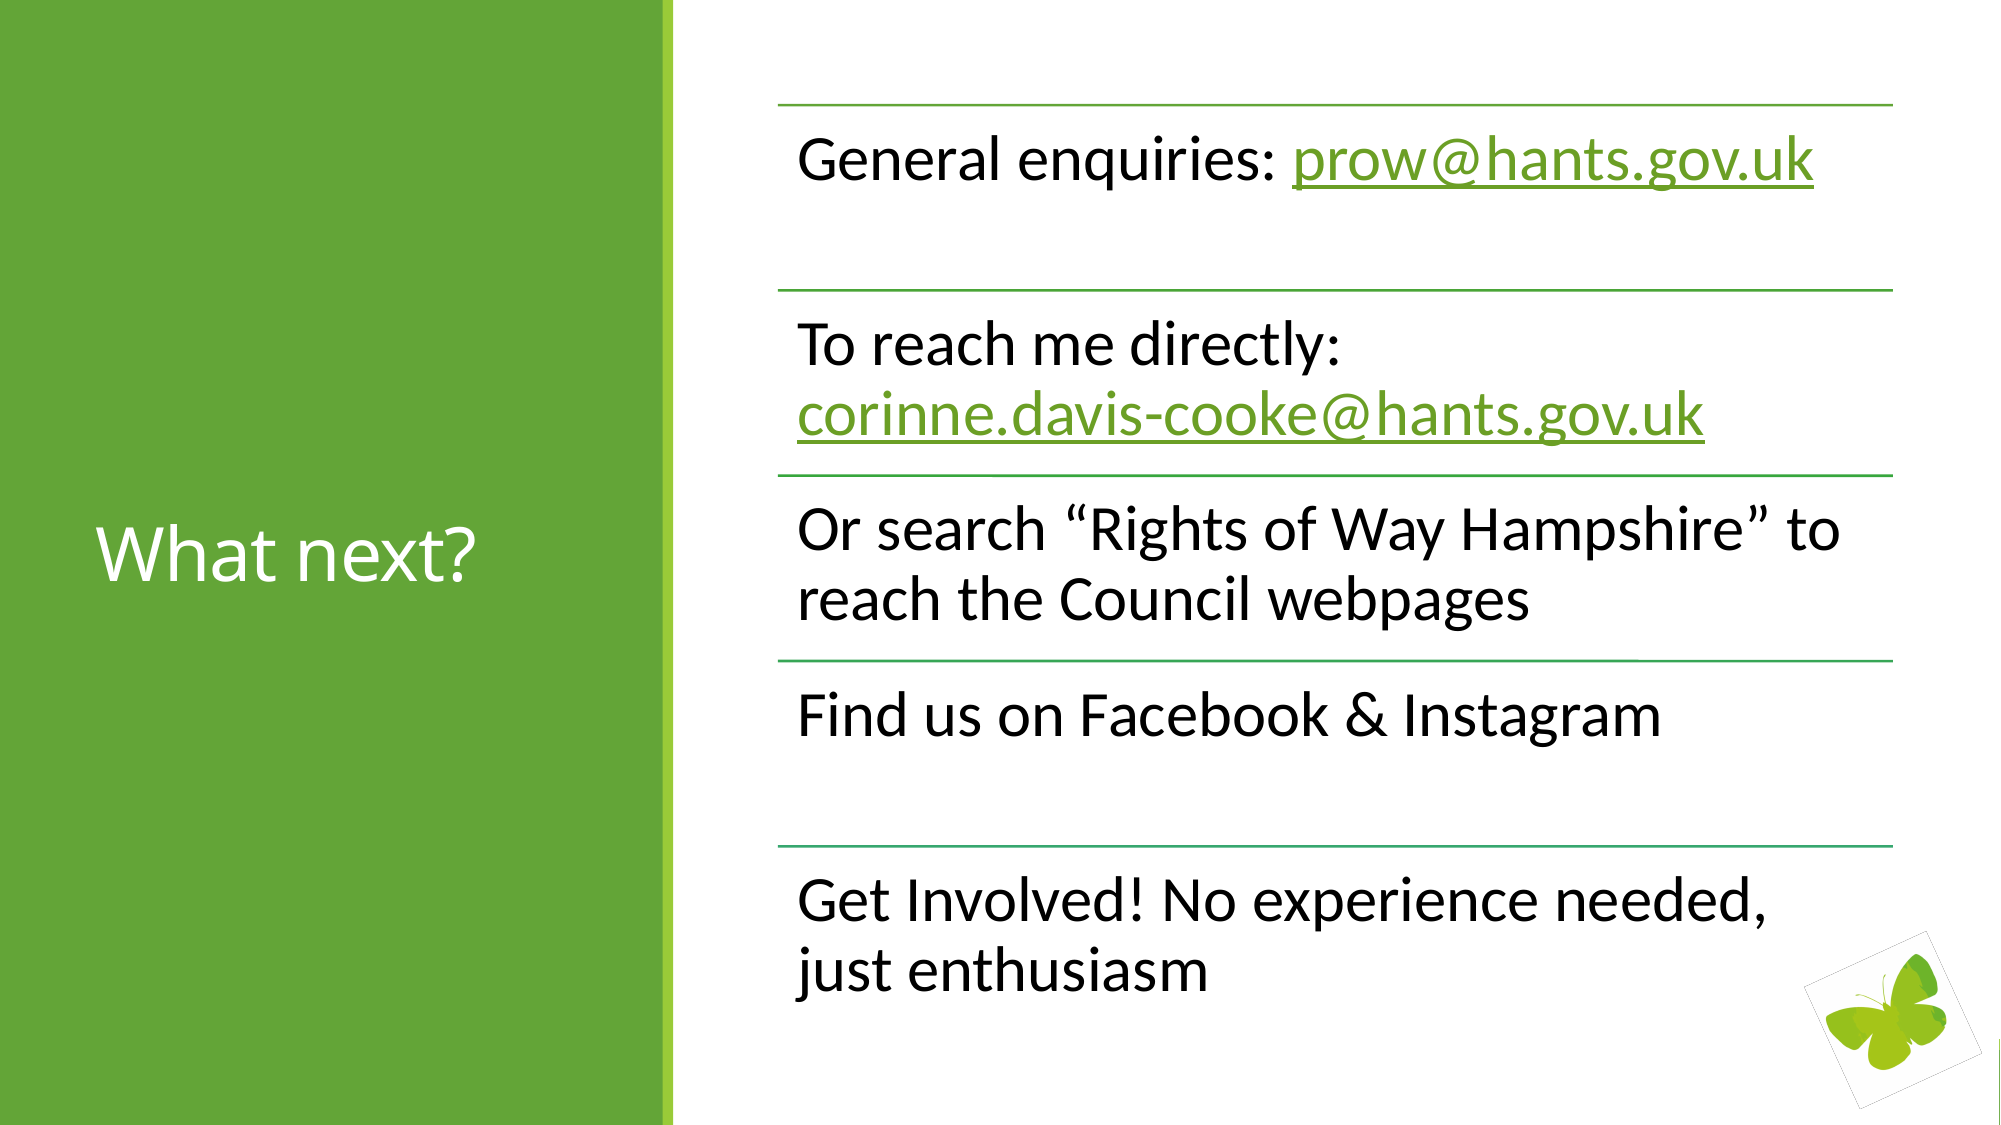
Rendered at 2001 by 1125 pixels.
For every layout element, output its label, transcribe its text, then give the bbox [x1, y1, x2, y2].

text_box [674, 0, 2000, 1125]
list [777, 104, 1894, 1033]
text_box [661, 0, 674, 1125]
title What next? [80, 84, 587, 1032]
text_box [0, 0, 661, 1125]
picture [1825, 932, 1982, 1108]
